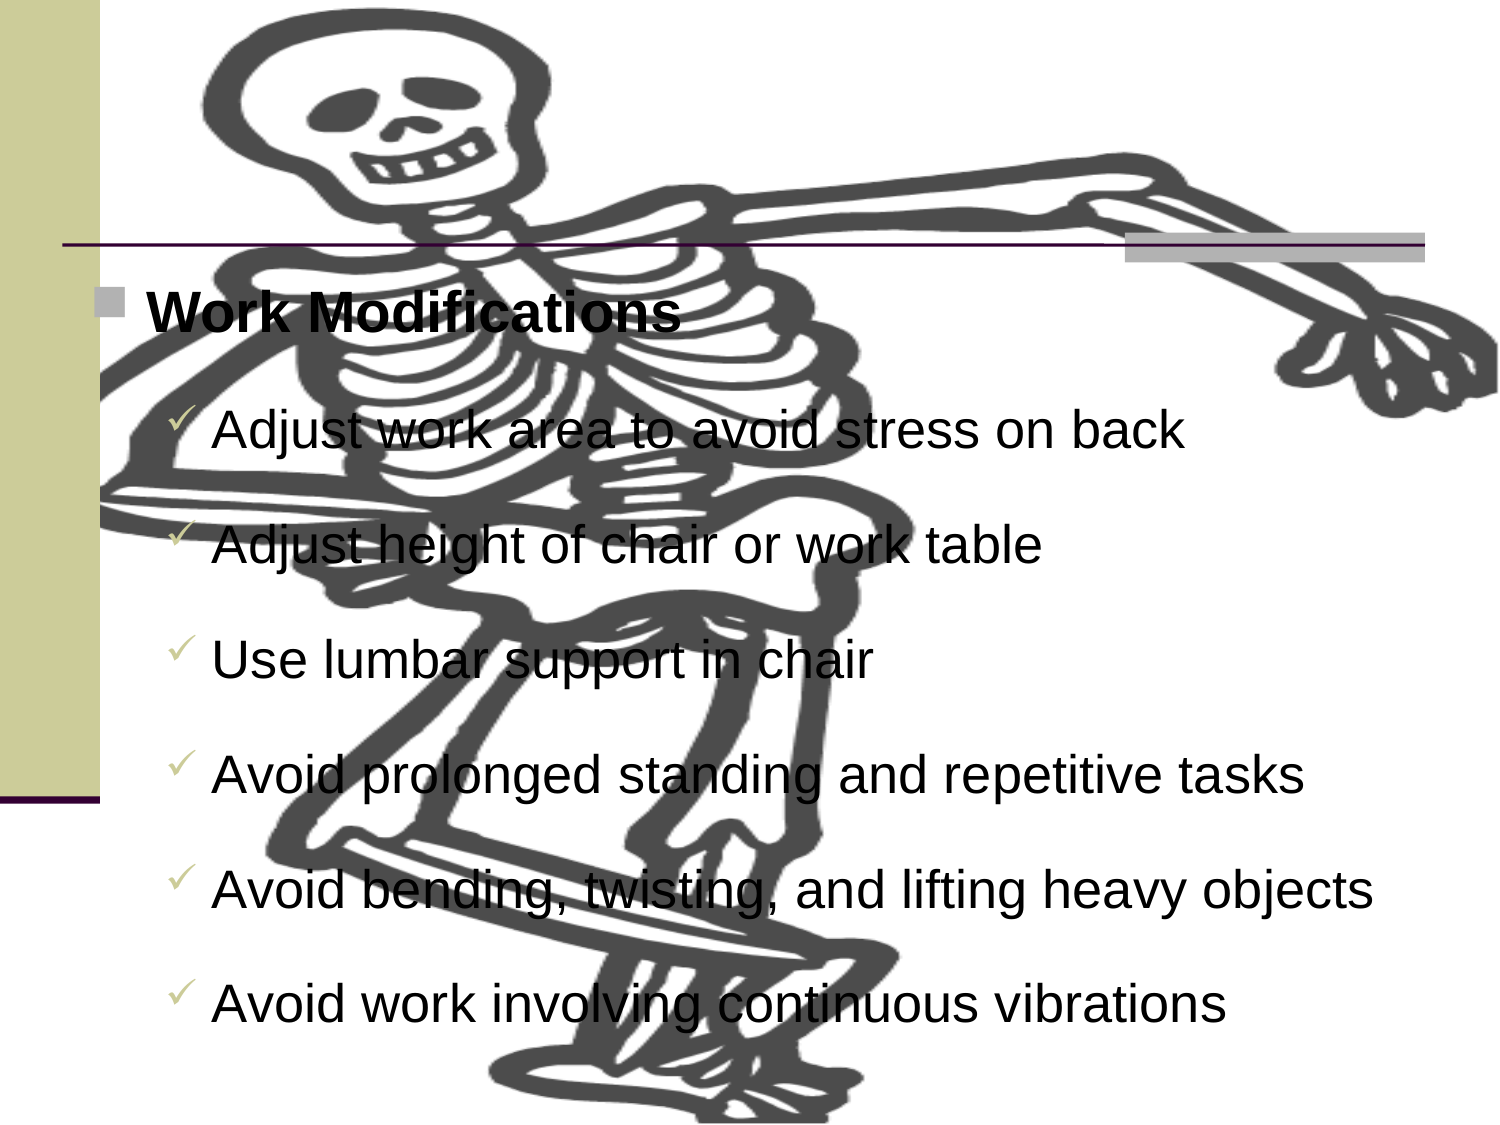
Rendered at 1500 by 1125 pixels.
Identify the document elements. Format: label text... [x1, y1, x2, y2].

title Diagnosis [0, 0, 1500, 1125]
list Work Modifications Adjust work area to avoid stress on back Adjust height of chair or work table Use lumbar support in chair Avoid prolonged standing and repetitive tasks Avoid bending, twisting, and lifting heavy objects Avoid work involving continuous vibrations [74, 224, 1426, 1063]
